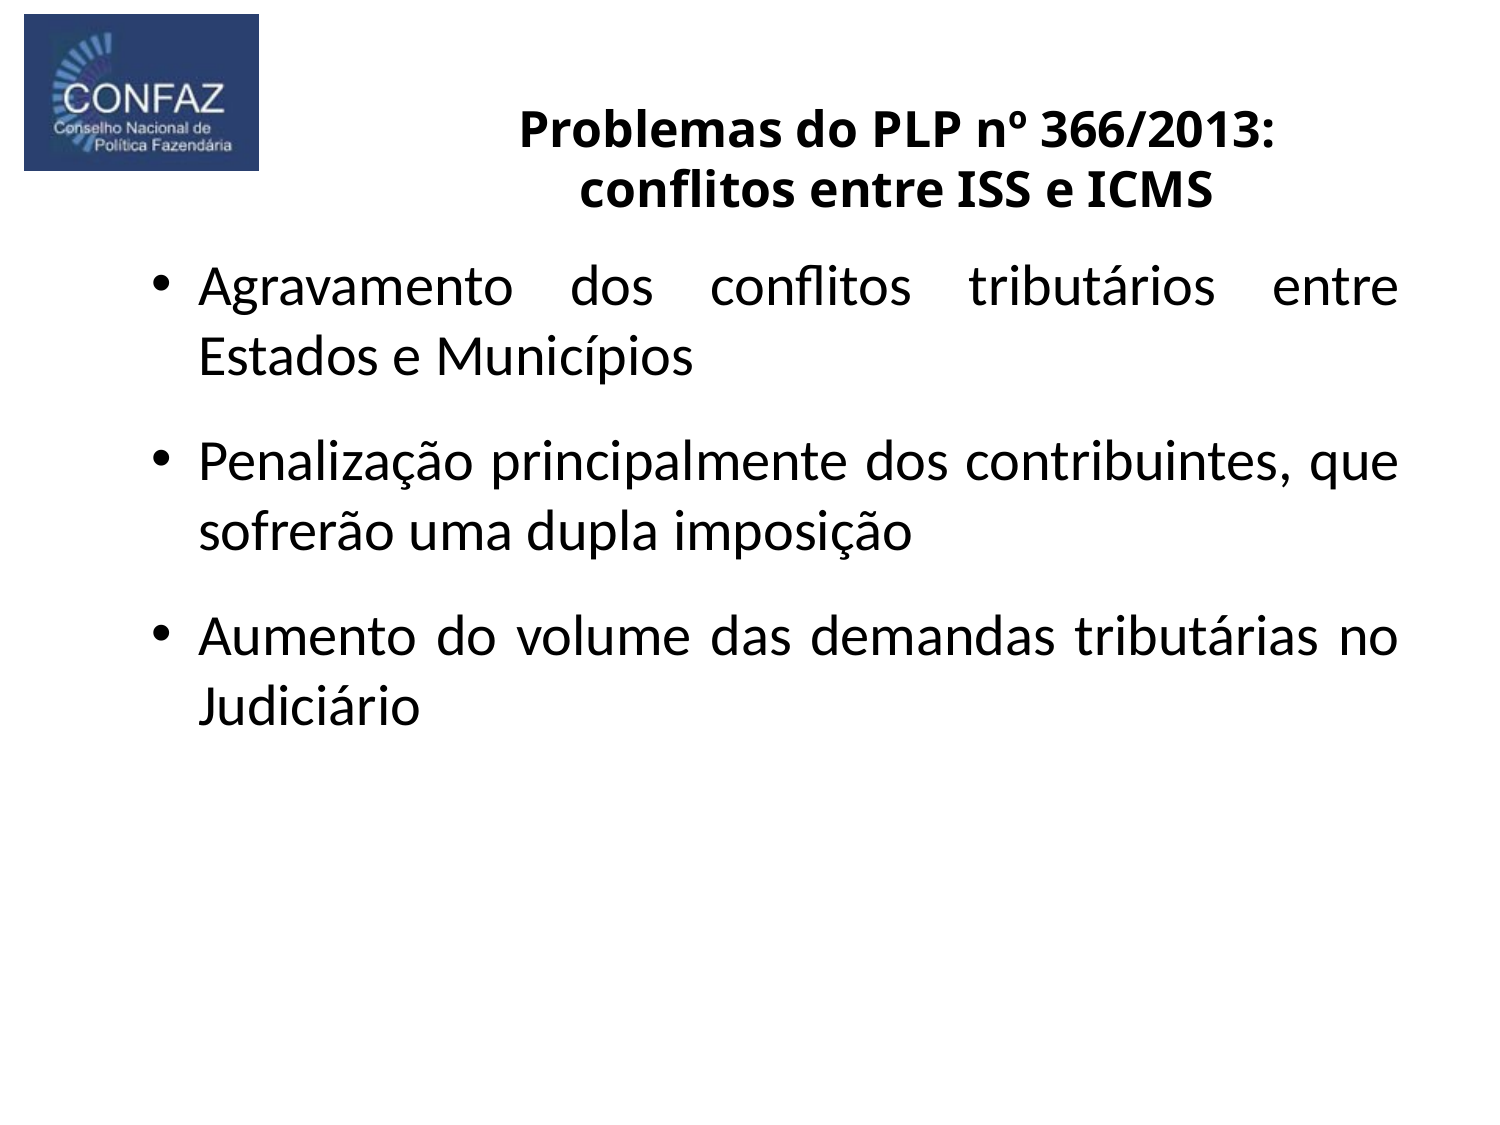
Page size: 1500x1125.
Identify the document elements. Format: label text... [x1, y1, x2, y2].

text_box Problemas do PLP nº 366/2013: conflitos entre ISS e ICMS [395, 90, 1399, 239]
text_box Agravamento dos conflitos tributários entre Estados e Municípios Penalização principalmente dos contribuintes, que sofrerão uma dupla imposição Aumento do volume das demandas tributárias no Judiciário [136, 239, 1415, 745]
picture [24, 14, 259, 171]
